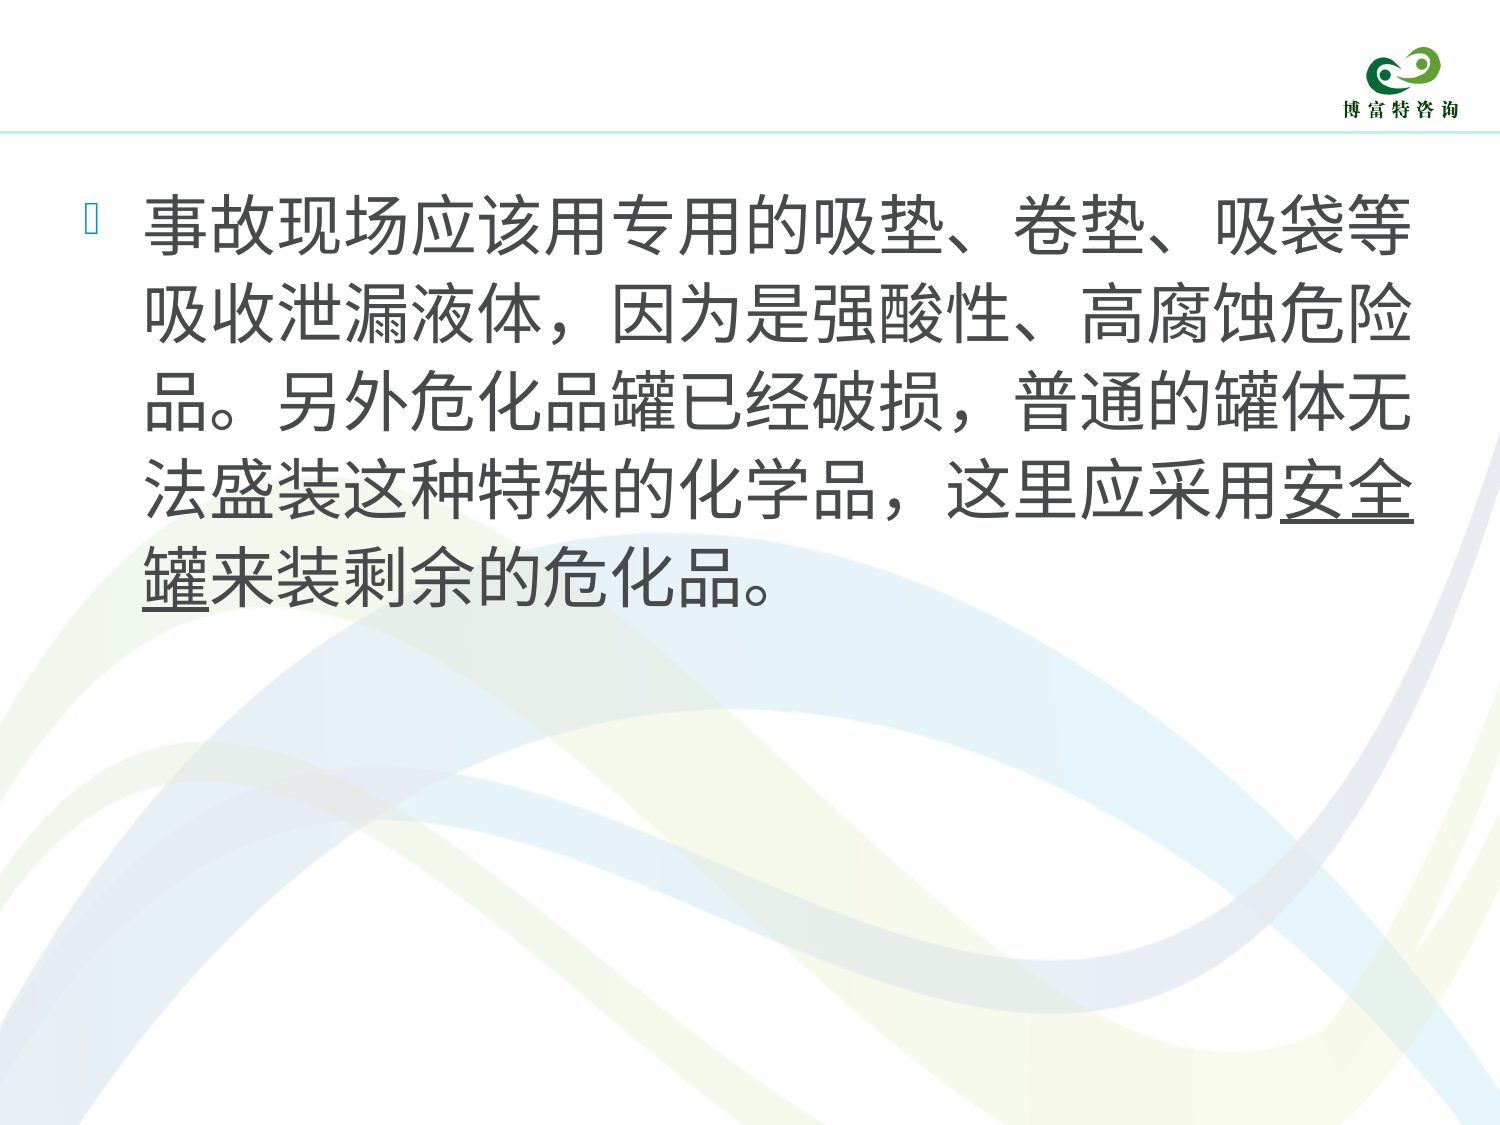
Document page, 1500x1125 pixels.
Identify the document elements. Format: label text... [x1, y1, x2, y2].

picture [1329, 46, 1477, 121]
list 事故现场应该用专用的吸垫、卷垫、吸袋等吸收泄漏液体，因为是强酸性、高腐蚀危险品。另外危化品罐已经破损，普通的罐体无法盛装这种特殊的化学品，这里应采用安全罐来装剩余的危化品。 [68, 168, 1430, 1021]
